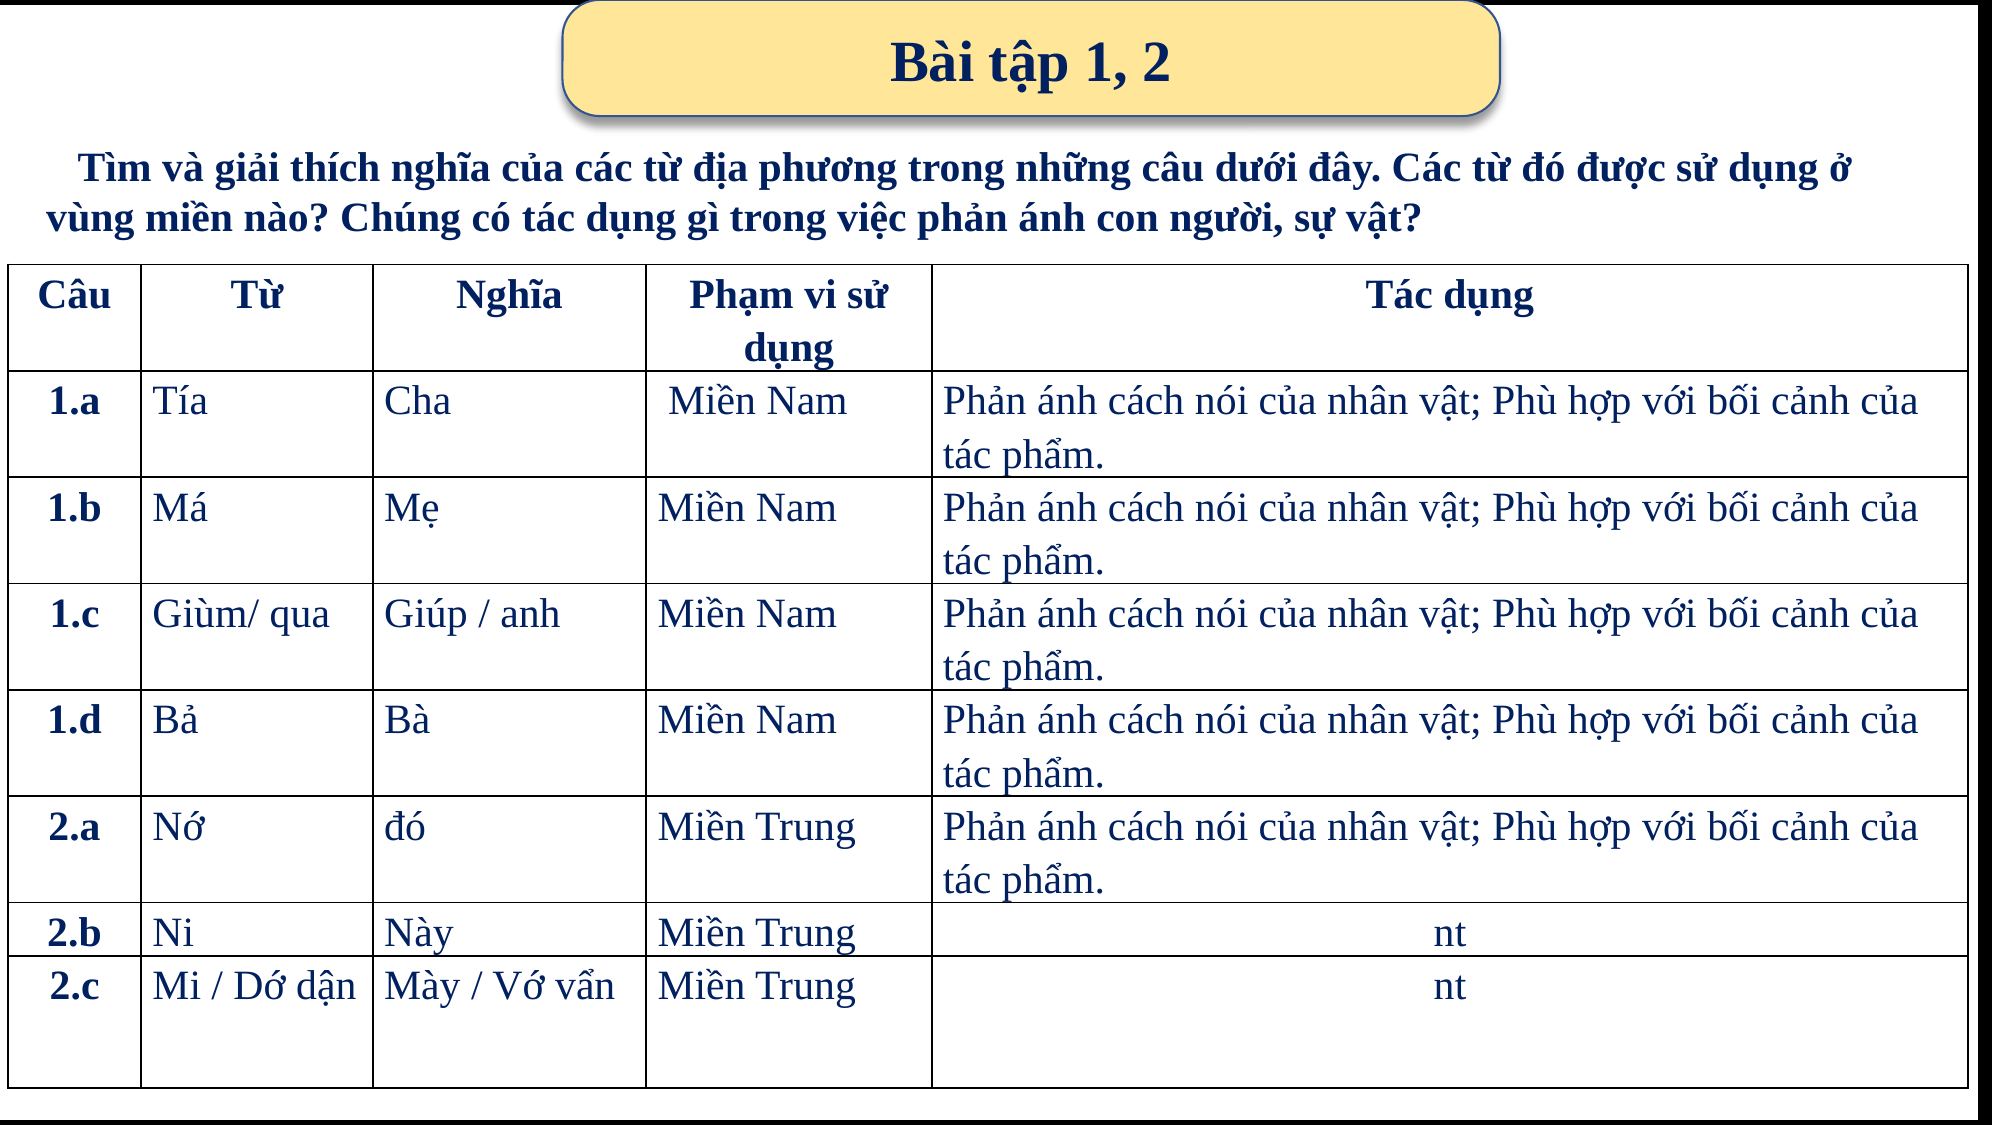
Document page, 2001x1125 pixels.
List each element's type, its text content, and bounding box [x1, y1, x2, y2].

table_cell 1.b [9, 478, 140, 583]
text_box Tìm và giải thích nghĩa của các từ địa phương trong những câu dưới đây. Các từ đó được sử dụng ở vùng miền nào? Chúng có tác dụng gì trong việc phản ánh con người, sự vật? [31, 132, 1921, 247]
table_cell Miền Nam [647, 584, 931, 689]
table_cell 1.d [9, 691, 140, 795]
table_cell Nớ [142, 797, 372, 902]
table_cell Giúp / anh [374, 584, 645, 689]
table_header Phạm vi sử dụng [647, 265, 931, 370]
table_cell Miền Nam [647, 691, 931, 795]
table_cell Má [142, 478, 372, 583]
table_cell Phản ánh cách nói của nhân vật; Phù hợp với bối cảnh của tác phẩm. [933, 797, 1967, 902]
table_cell 1.a [9, 372, 140, 476]
table_header Nghĩa [374, 265, 645, 370]
table_cell Miền Trung [647, 903, 931, 955]
table_cell Mi / Dớ dận [142, 957, 372, 1087]
table_cell 2.a [9, 797, 140, 902]
table_cell Miền Nam [647, 478, 931, 583]
text_box Bài tập 1, 2 [561, 0, 1502, 118]
table_cell Miền Nam [647, 372, 931, 476]
table_header Tác dụng [933, 265, 1967, 370]
table_cell Giùm/ qua [142, 584, 372, 689]
table_header Từ [142, 265, 372, 370]
table_cell nt [933, 903, 1967, 955]
table_cell Cha [374, 372, 645, 476]
table_cell Miền Trung [647, 797, 931, 902]
table_cell đó [374, 797, 645, 902]
table_cell 2.c [9, 957, 140, 1087]
table_cell Này [374, 903, 645, 955]
table_cell Phản ánh cách nói của nhân vật; Phù hợp với bối cảnh của tác phẩm. [933, 372, 1967, 476]
table_cell Bà [374, 691, 645, 795]
table_cell 2.b [9, 903, 140, 955]
table_cell 1.c [9, 584, 140, 689]
table_cell Miền Trung [647, 957, 931, 1087]
table_cell Bả [142, 691, 372, 795]
table_cell Phản ánh cách nói của nhân vật; Phù hợp với bối cảnh của tác phẩm. [933, 691, 1967, 795]
table_cell Phản ánh cách nói của nhân vật; Phù hợp với bối cảnh của tác phẩm. [933, 478, 1967, 583]
table_cell Mày / Vớ vẩn [374, 957, 645, 1087]
table_cell nt [933, 957, 1967, 1087]
table_cell Ni [142, 903, 372, 955]
table_cell Tía [142, 372, 372, 476]
table_cell Phản ánh cách nói của nhân vật; Phù hợp với bối cảnh của tác phẩm. [933, 584, 1967, 689]
table_cell Mẹ [374, 478, 645, 583]
table_header Câu [9, 265, 140, 370]
picture [0, 5, 1978, 1120]
